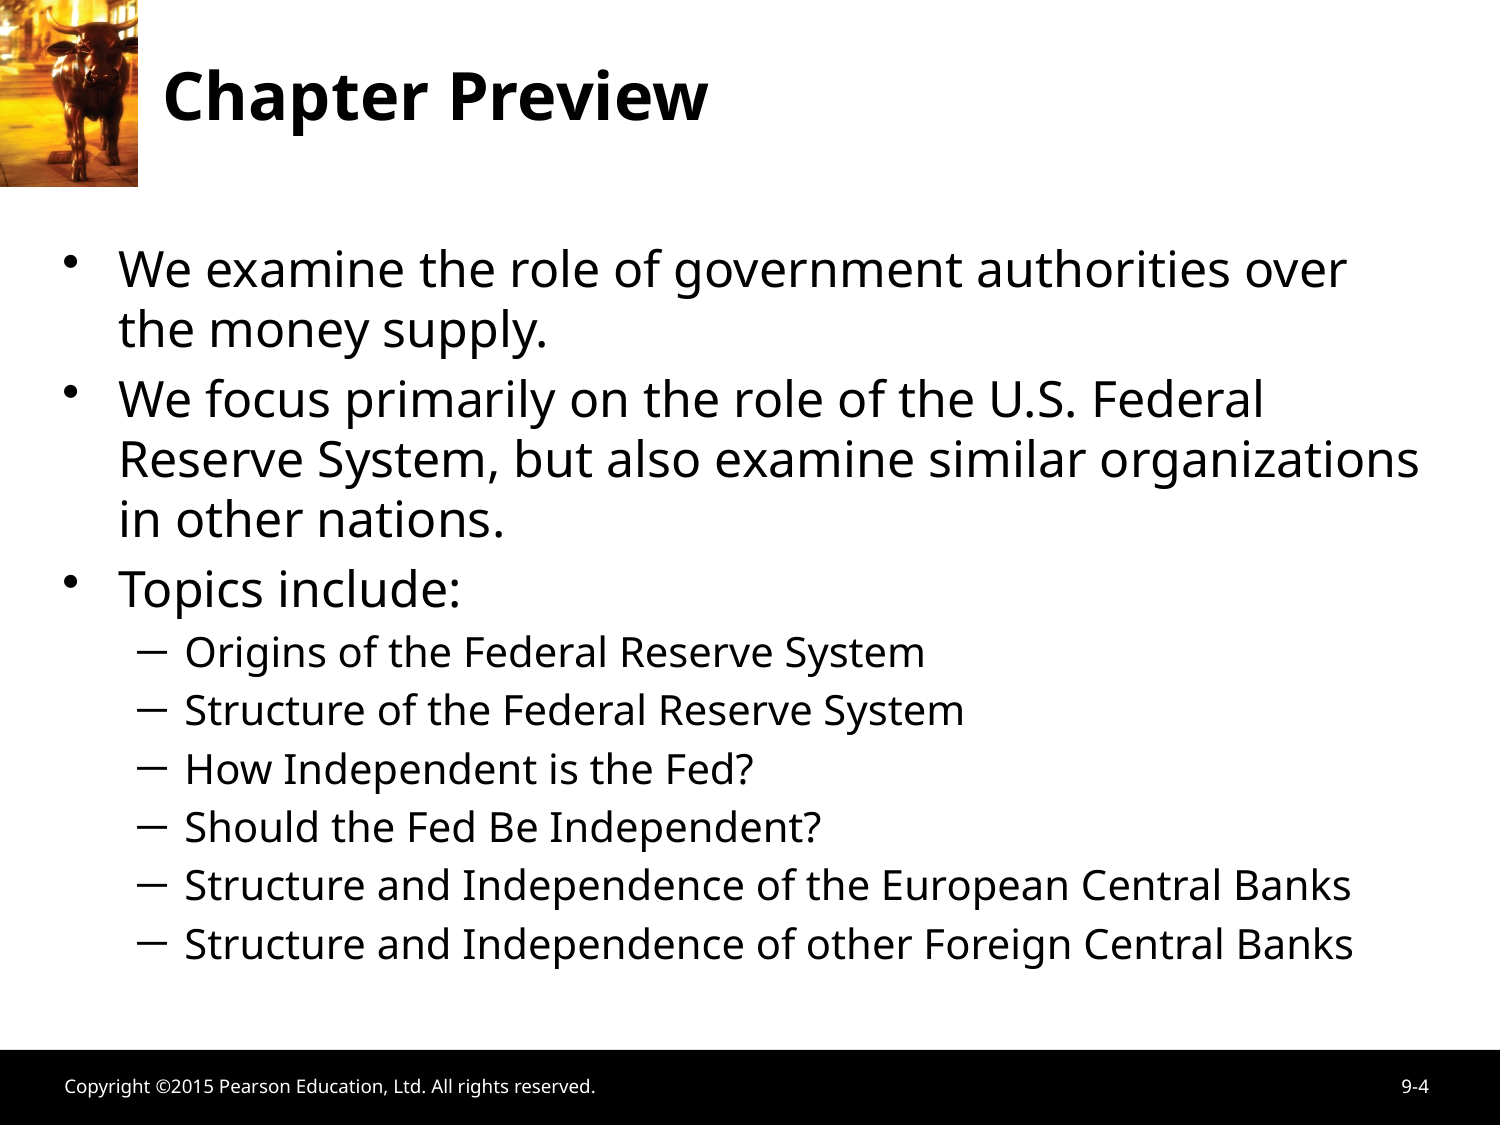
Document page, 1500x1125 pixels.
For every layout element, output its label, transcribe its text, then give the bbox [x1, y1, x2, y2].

title Chapter Preview [162, 0, 1425, 188]
picture [0, 0, 138, 187]
list We examine the role of government authorities over the money supply. We focus primarily on the role of the U.S. Federal Reserve System, but also examine similar organizations in other nations. Topics include: Origins of the Federal Reserve System Structure of the Federal Reserve System How Independent is the Fed? Should the Fed Be Independent? Structure and Independence of the European Central Banks Structure and Independence of other Foreign Central Banks [62, 237, 1438, 1000]
